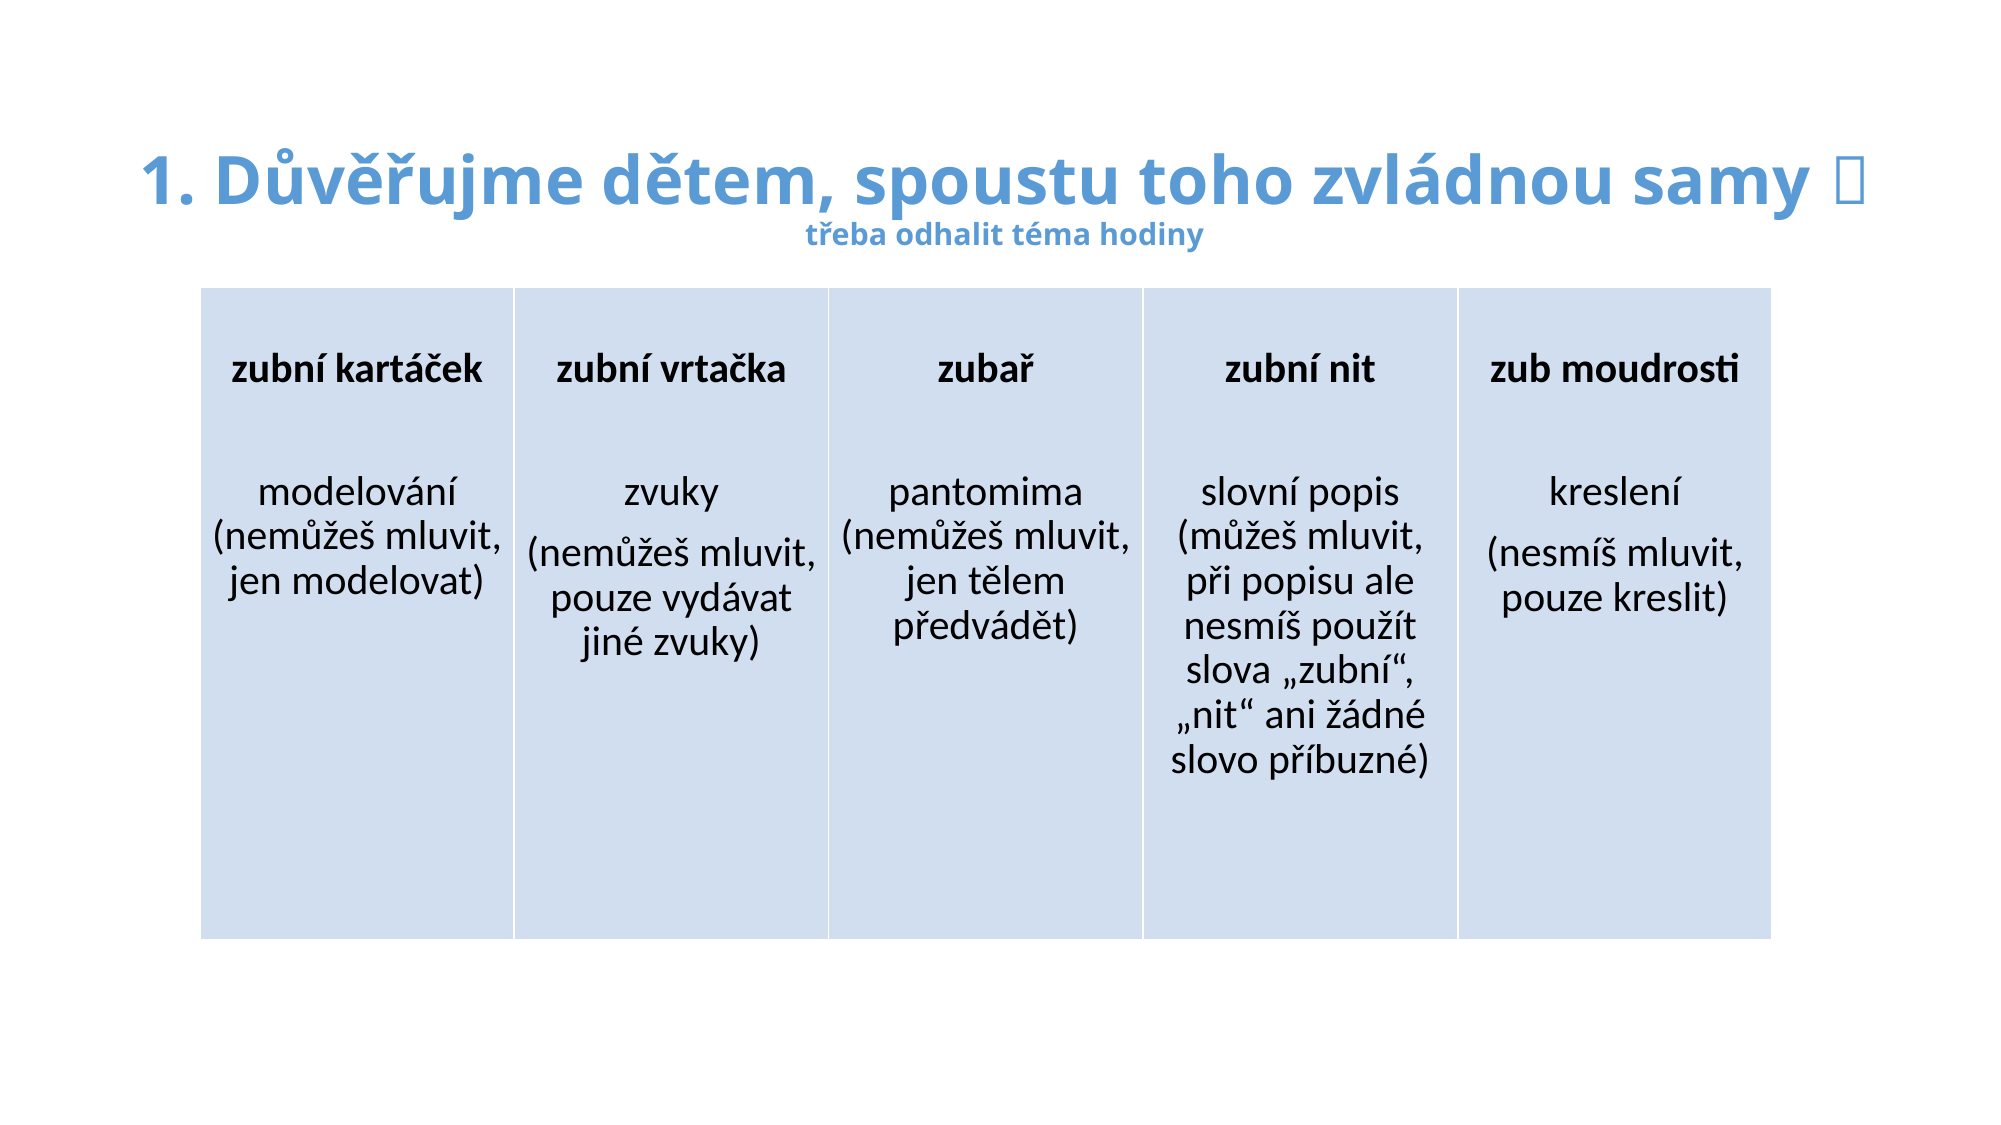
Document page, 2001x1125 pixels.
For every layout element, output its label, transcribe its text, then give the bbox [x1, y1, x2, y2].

table_header zubní vrtačka zvuky (nemůžeš mluvit, pouze vydávat jiné zvuky) [515, 288, 828, 939]
table_header zubní nit slovní popis (můžeš mluvit, při popisu ale nesmíš použít slova „zubní“, „nit“ ani žádné slovo příbuzné) [1144, 288, 1457, 939]
table_header zubař pantomima (nemůžeš mluvit, jen tělem předvádět) [829, 288, 1142, 939]
table_header zubní kartáček modelování (nemůžeš mluvit, jen modelovat) [201, 288, 513, 939]
title 1. Důvěřujme dětem, spoustu toho zvládnou samy  třeba odhalit téma hodiny [120, 111, 1889, 288]
table_header zub moudrosti kreslení (nesmíš mluvit, pouze kreslit) [1459, 288, 1771, 939]
